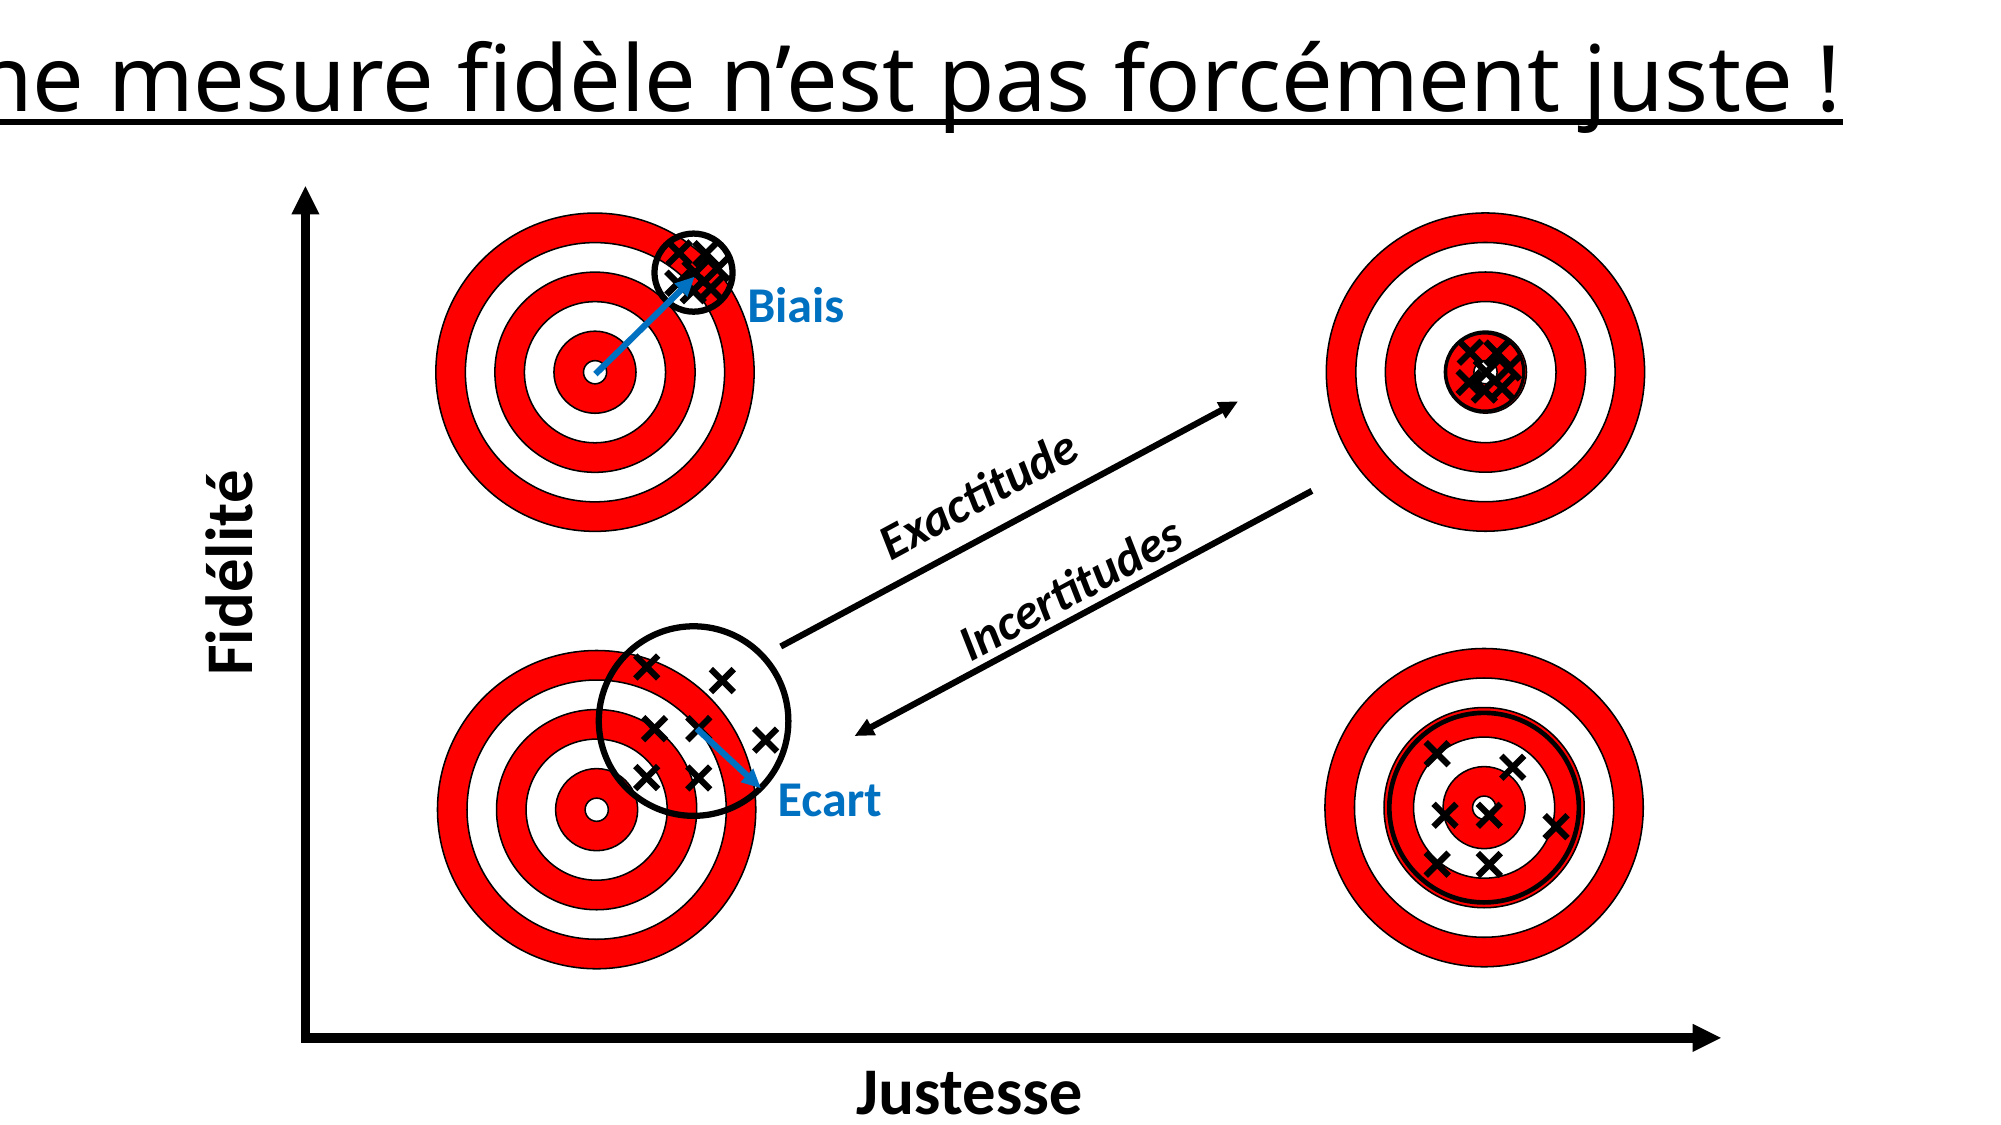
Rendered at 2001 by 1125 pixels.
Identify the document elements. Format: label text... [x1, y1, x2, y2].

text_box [854, 490, 1312, 736]
text_box Biais [755, 264, 872, 340]
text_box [595, 276, 695, 375]
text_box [1490, 376, 1514, 400]
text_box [1472, 384, 1496, 402]
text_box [1477, 803, 1501, 827]
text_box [1501, 755, 1525, 779]
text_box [1477, 853, 1501, 876]
text_box Ecart [762, 758, 953, 834]
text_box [435, 213, 755, 532]
text_box Justesse [765, 1040, 1174, 1125]
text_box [1324, 648, 1644, 967]
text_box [1474, 360, 1496, 384]
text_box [1425, 852, 1449, 876]
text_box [598, 626, 789, 816]
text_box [1425, 742, 1449, 766]
text_box Une mesure fidèle n’est pas forcément juste ! [0, 12, 1858, 138]
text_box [696, 728, 761, 789]
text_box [1544, 815, 1568, 839]
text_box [780, 401, 1238, 647]
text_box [654, 233, 733, 312]
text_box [1326, 212, 1645, 532]
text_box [1458, 340, 1482, 364]
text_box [1496, 356, 1520, 380]
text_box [1457, 371, 1481, 395]
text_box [1485, 341, 1509, 365]
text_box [1433, 803, 1457, 827]
text_box Fidélité [178, 368, 274, 777]
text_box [437, 650, 756, 969]
